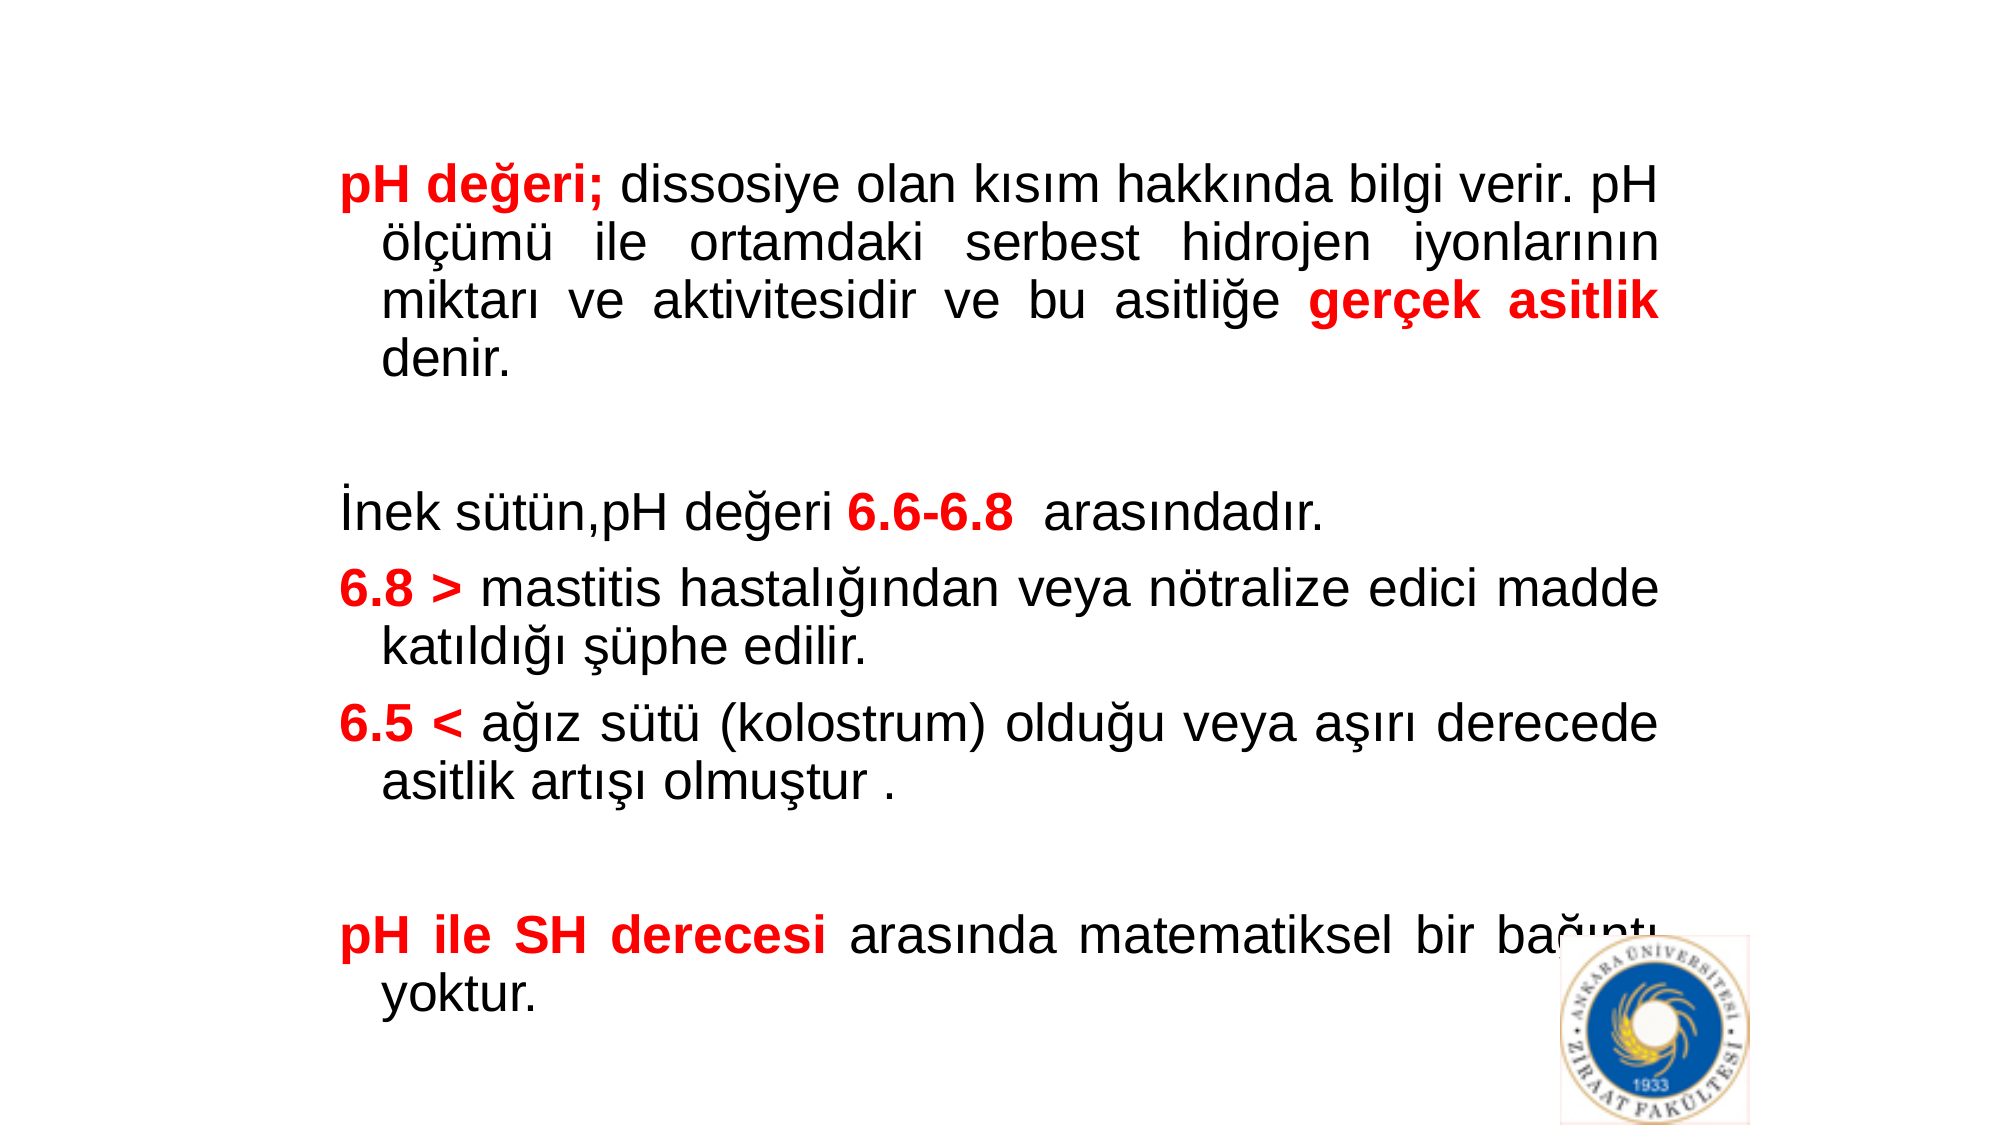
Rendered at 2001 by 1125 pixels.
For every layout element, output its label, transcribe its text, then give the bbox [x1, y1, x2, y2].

picture [1560, 935, 1750, 1125]
list pH değeri; dissosiye olan kısım hakkında bilgi verir. pH ölçümü ile ortamdaki serbest hidrojen iyonlarının miktarı ve aktivitesidir ve bu asitliğe gerçek asitlik denir. İnek sütün,pH değeri 6.6-6.8 arasındadır. 6.8 > mastitis hastalığından veya nötralize edici madde katıldığı şüphe edilir. 6.5 < ağız sütü (kolostrum) olduğu veya aşırı derecede asitlik artışı olmuştur . pH ile SH derecesi arasında matematiksel bir bağıntı yoktur. [324, 148, 1675, 1038]
